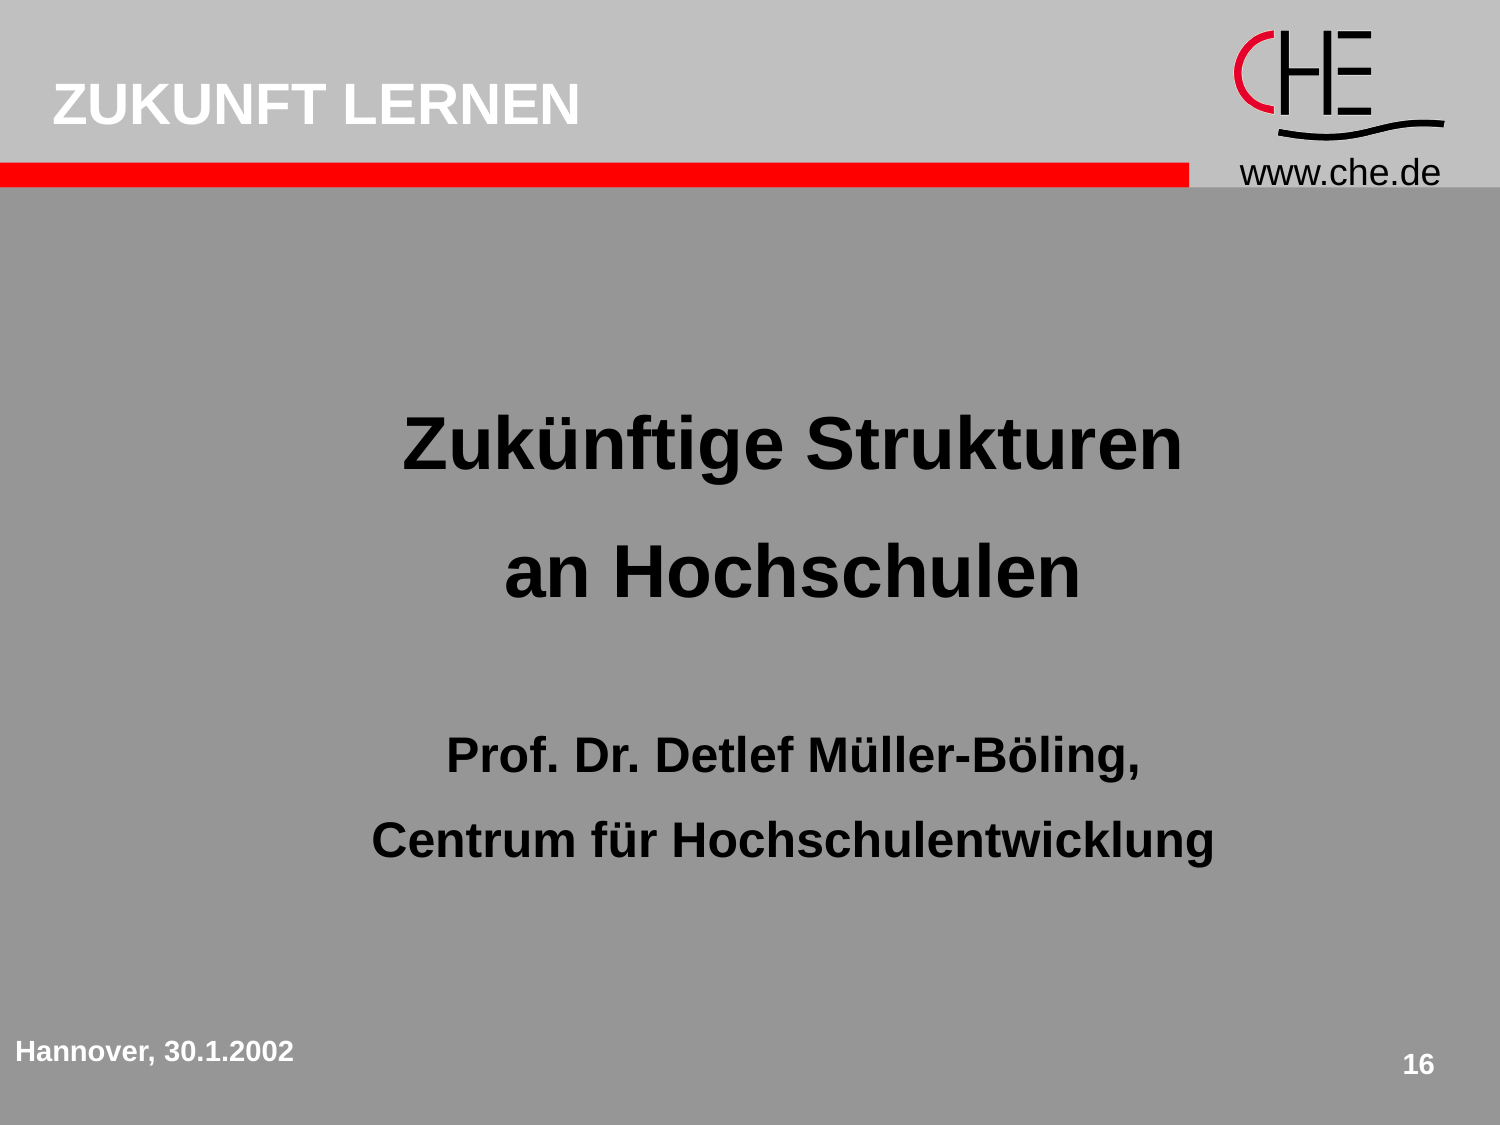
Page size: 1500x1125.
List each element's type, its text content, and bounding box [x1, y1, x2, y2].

text_box Zukünftige Strukturen an Hochschulen Prof. Dr. Detlef Müller-Böling, Centrum für Hochschulentwicklung [112, 249, 1475, 960]
picture [1233, 27, 1446, 143]
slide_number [0, 1025, 313, 1100]
text_box [1262, 24, 1475, 100]
text_box [62, 49, 1175, 125]
text_box [1287, 49, 1500, 125]
text_box ZUKUNFT LERNEN [37, 74, 1163, 143]
slide_number 16 [1362, 1037, 1450, 1100]
